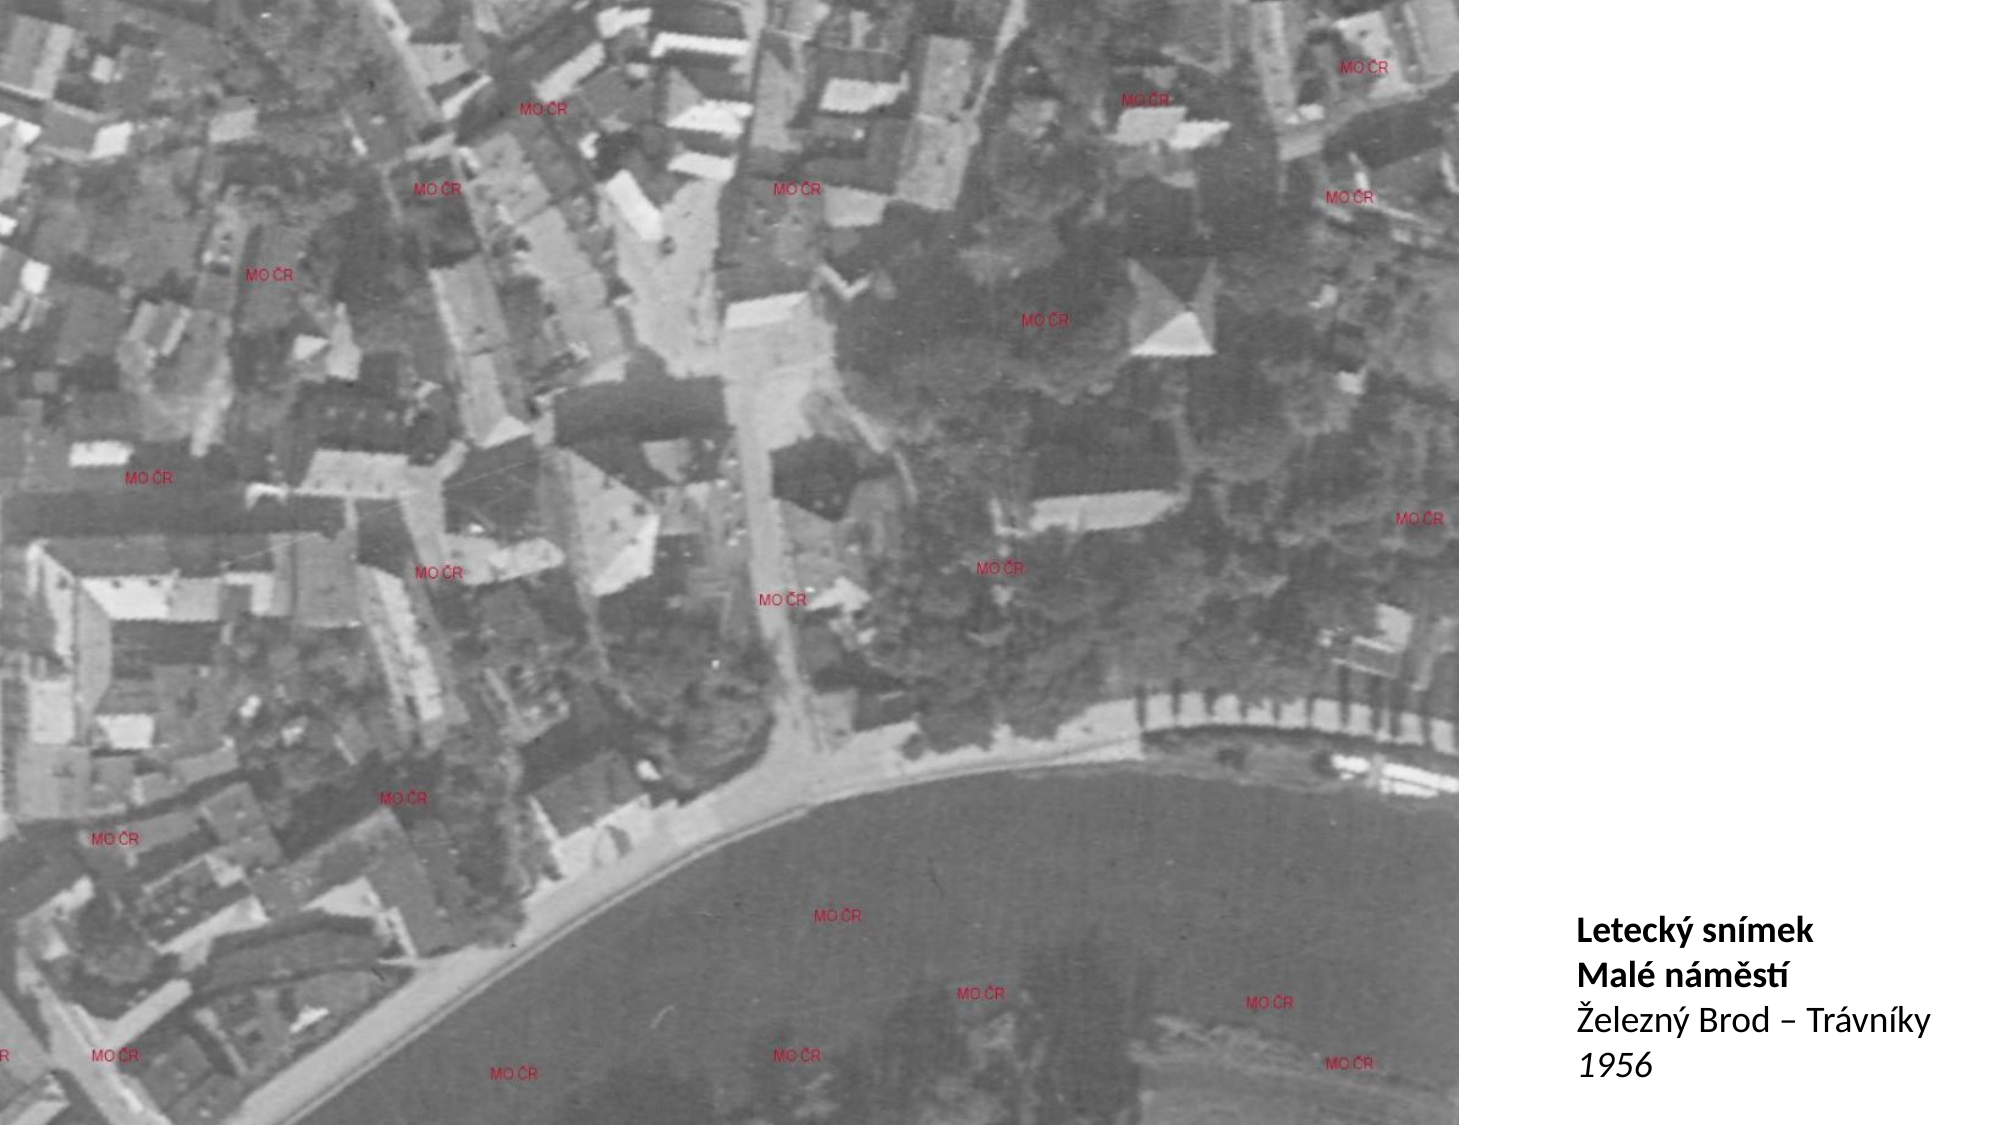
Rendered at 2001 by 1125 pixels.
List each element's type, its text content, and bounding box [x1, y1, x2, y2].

picture [0, 0, 1459, 1125]
text_box Letecký snímek Malé náměstí Železný Brod – Trávníky 1956 [1561, 897, 1947, 1093]
